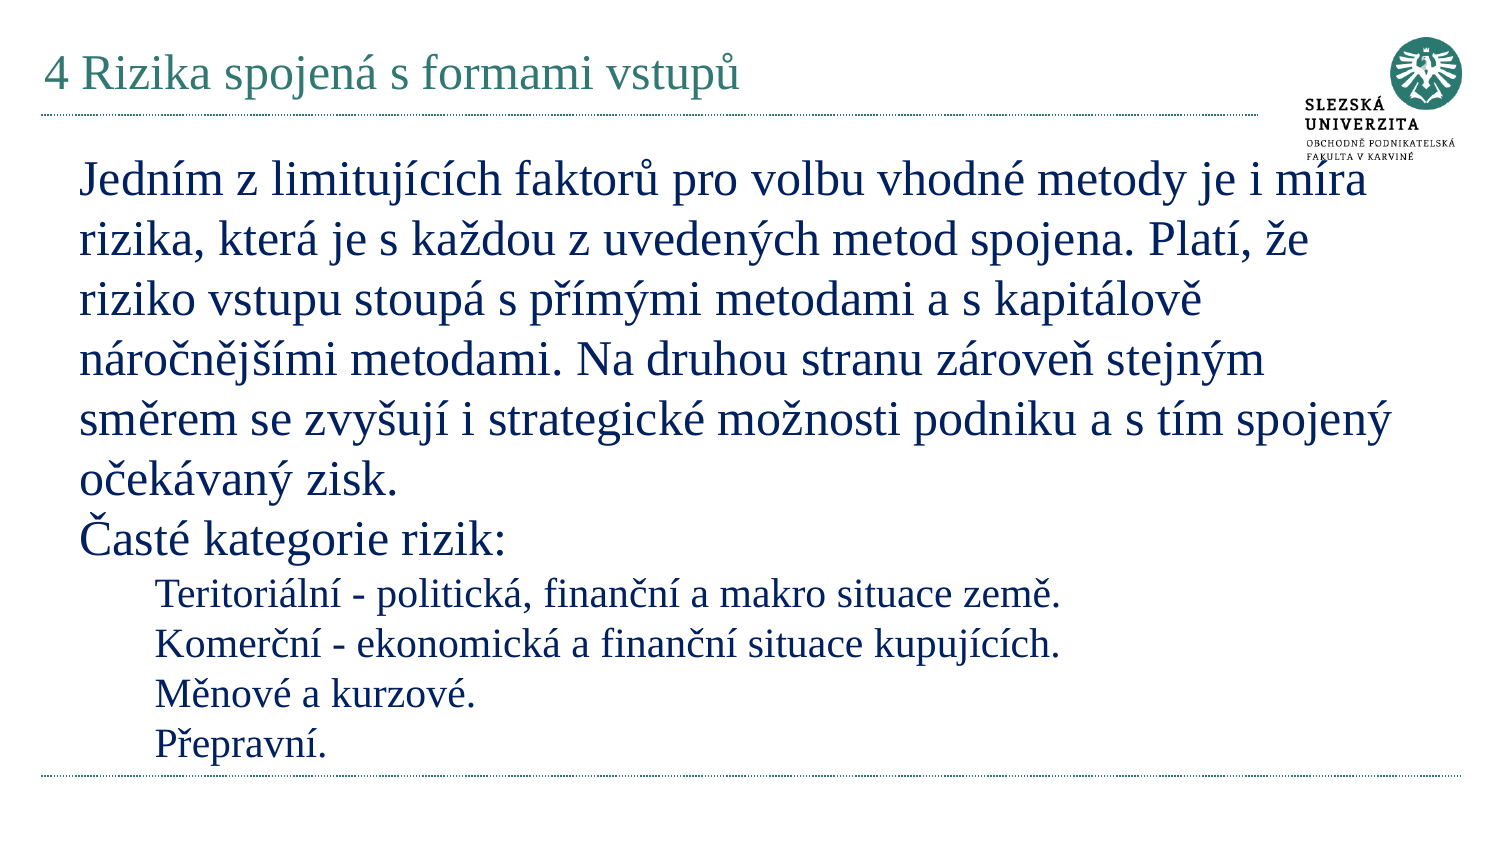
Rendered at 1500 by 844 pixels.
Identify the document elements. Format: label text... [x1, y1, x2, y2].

picture [1305, 37, 1462, 160]
list Jedním z limitujících faktorů pro volbu vhodné metody je i míra rizika, která je s každou z uvedených metod spojena. Platí, že riziko vstupu stoupá s přímými metodami a s kapitálově náročnějšími metodami. Na druhou stranu zároveň stejným směrem se zvyšují i strategické možnosti podniku a s tím spojený očekávaný zisk. Časté kategorie rizik: Teritoriální - politická, finanční a makro situace země. Komerční - ekonomická a finanční situace kupujících. Měnové a kurzové. Přepravní. [64, 138, 1424, 635]
title 4 Rizika spojená s formami vstupů [29, 32, 774, 116]
